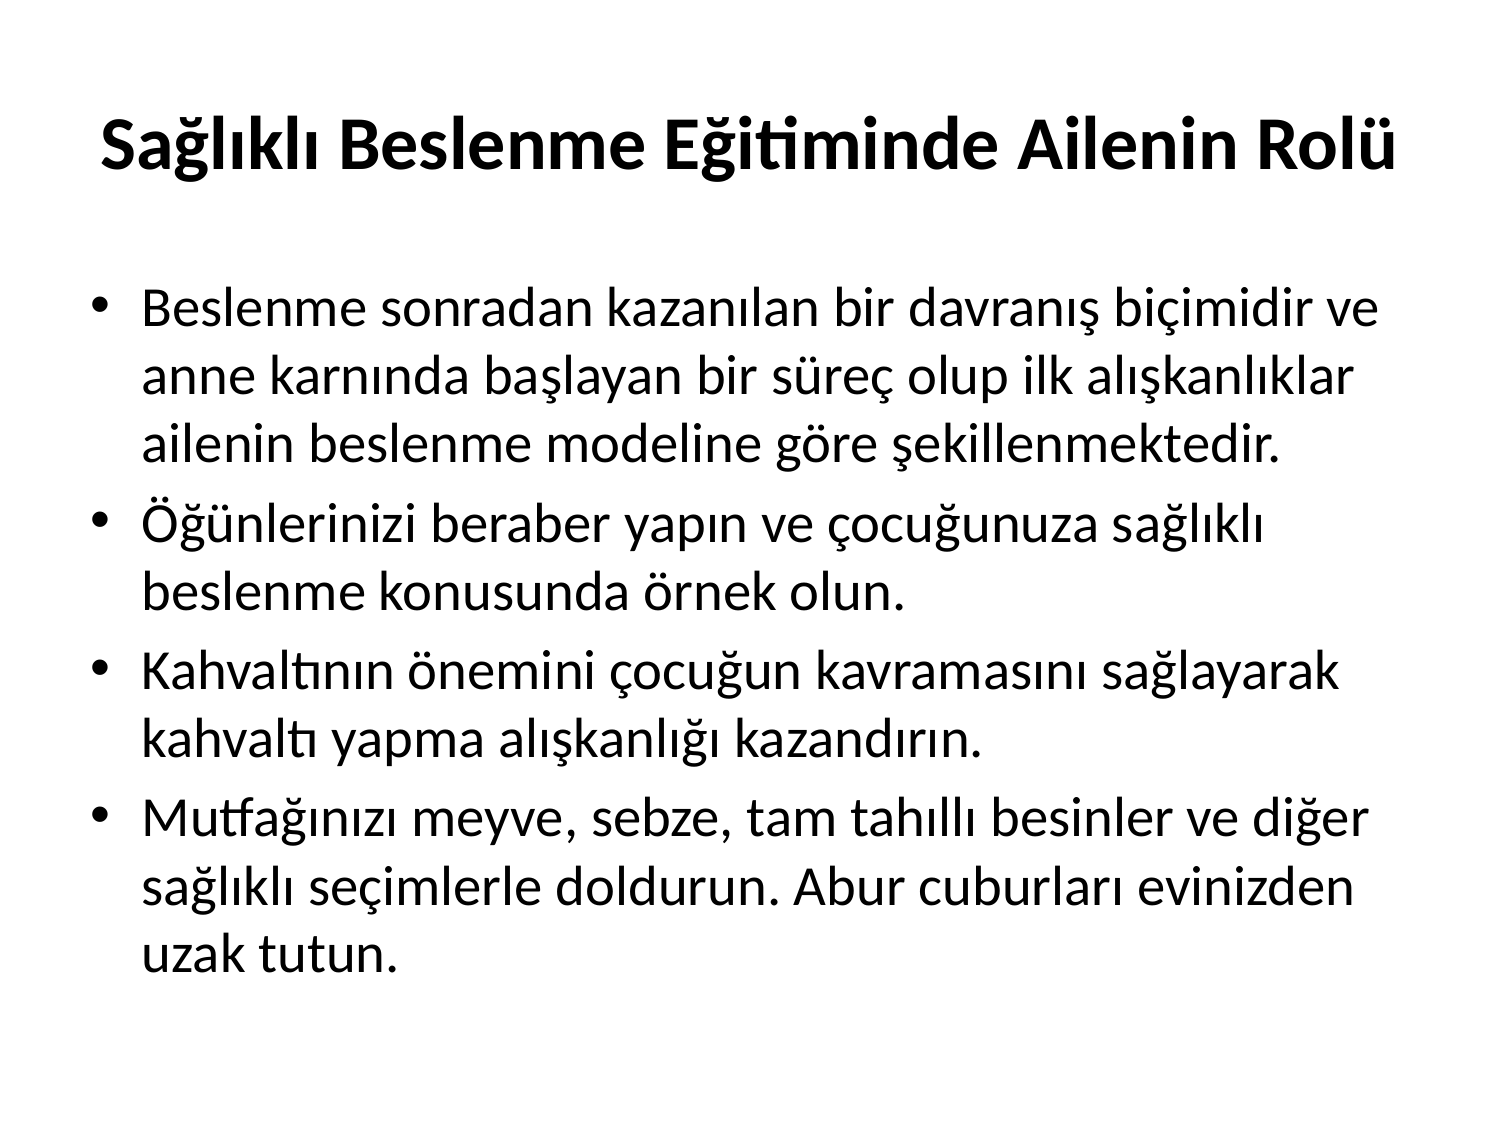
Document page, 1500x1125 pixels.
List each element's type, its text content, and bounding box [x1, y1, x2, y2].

list Beslenme sonradan kazanılan bir davranış biçimidir ve anne karnında başlayan bir süreç olup ilk alışkanlıklar ailenin beslenme modeline göre şekillenmektedir. Öğünlerinizi beraber yapın ve çocuğunuza sağlıklı beslenme konusunda örnek olun. Kahvaltının önemini çocuğun kavramasını sağlayarak kahvaltı yapma alışkanlığı kazandırın. Mutfağınızı meyve, sebze, tam tahıllı besinler ve diğer sağlıklı seçimlerle doldurun. Abur cuburları evinizden uzak tutun. [75, 262, 1425, 1005]
title Sağlıklı Beslenme Eğitiminde Ailenin Rolü [75, 45, 1425, 233]
